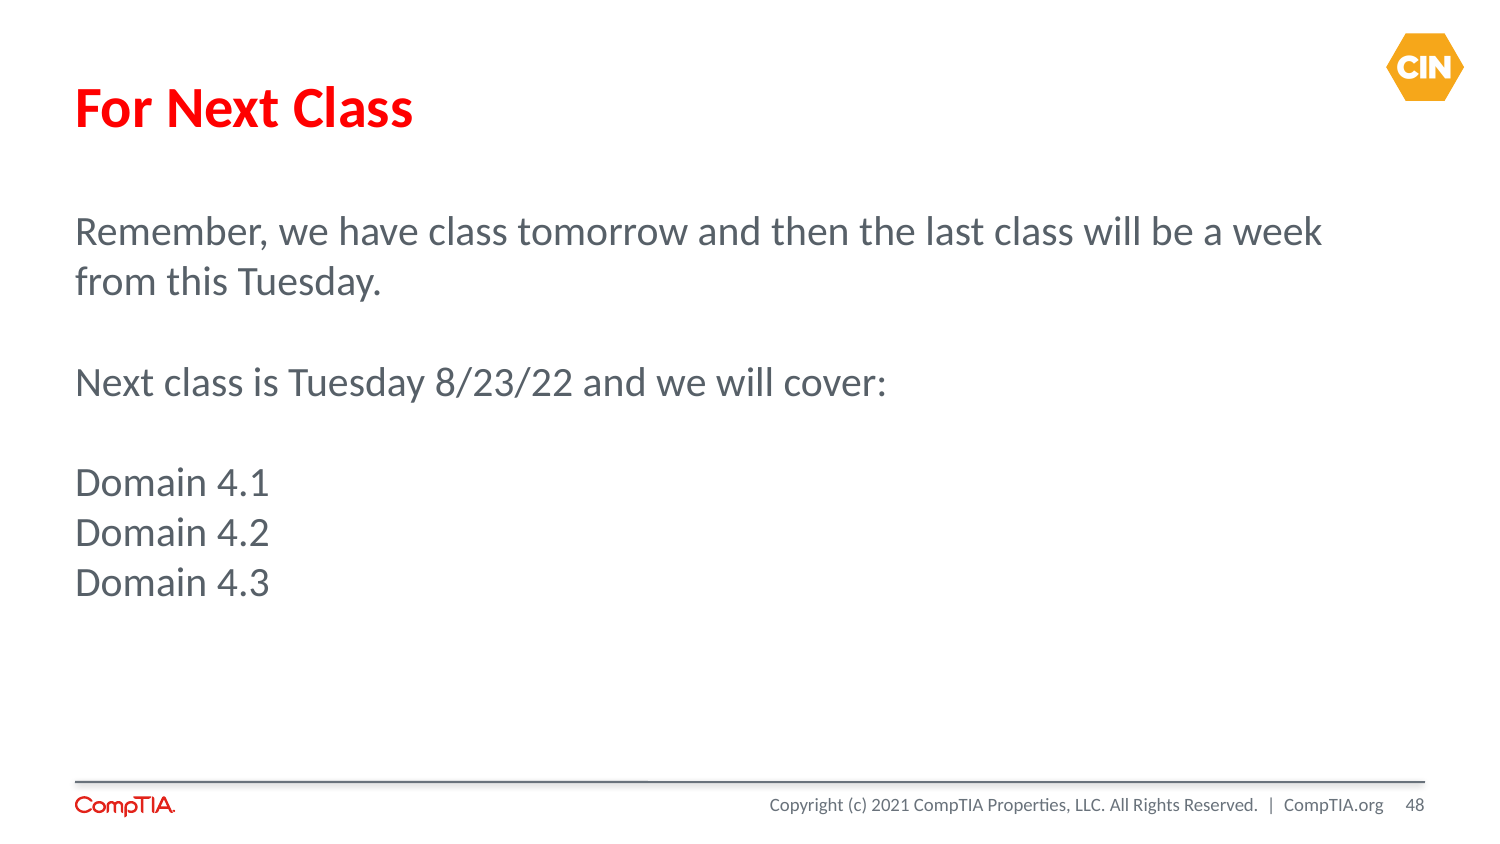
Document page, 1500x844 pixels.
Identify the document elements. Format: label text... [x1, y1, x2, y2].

text_box For Next Class [75, 33, 1425, 174]
text_box <number> [1384, 781, 1425, 827]
text_box Remember, we have class tomorrow and then the last class will be a week from this Tuesday. Next class is Tuesday 8/23/22 and we will cover: Domain 4.1 Domain 4.2 Domain 4.3 [75, 196, 1425, 754]
picture [1373, 16, 1477, 120]
